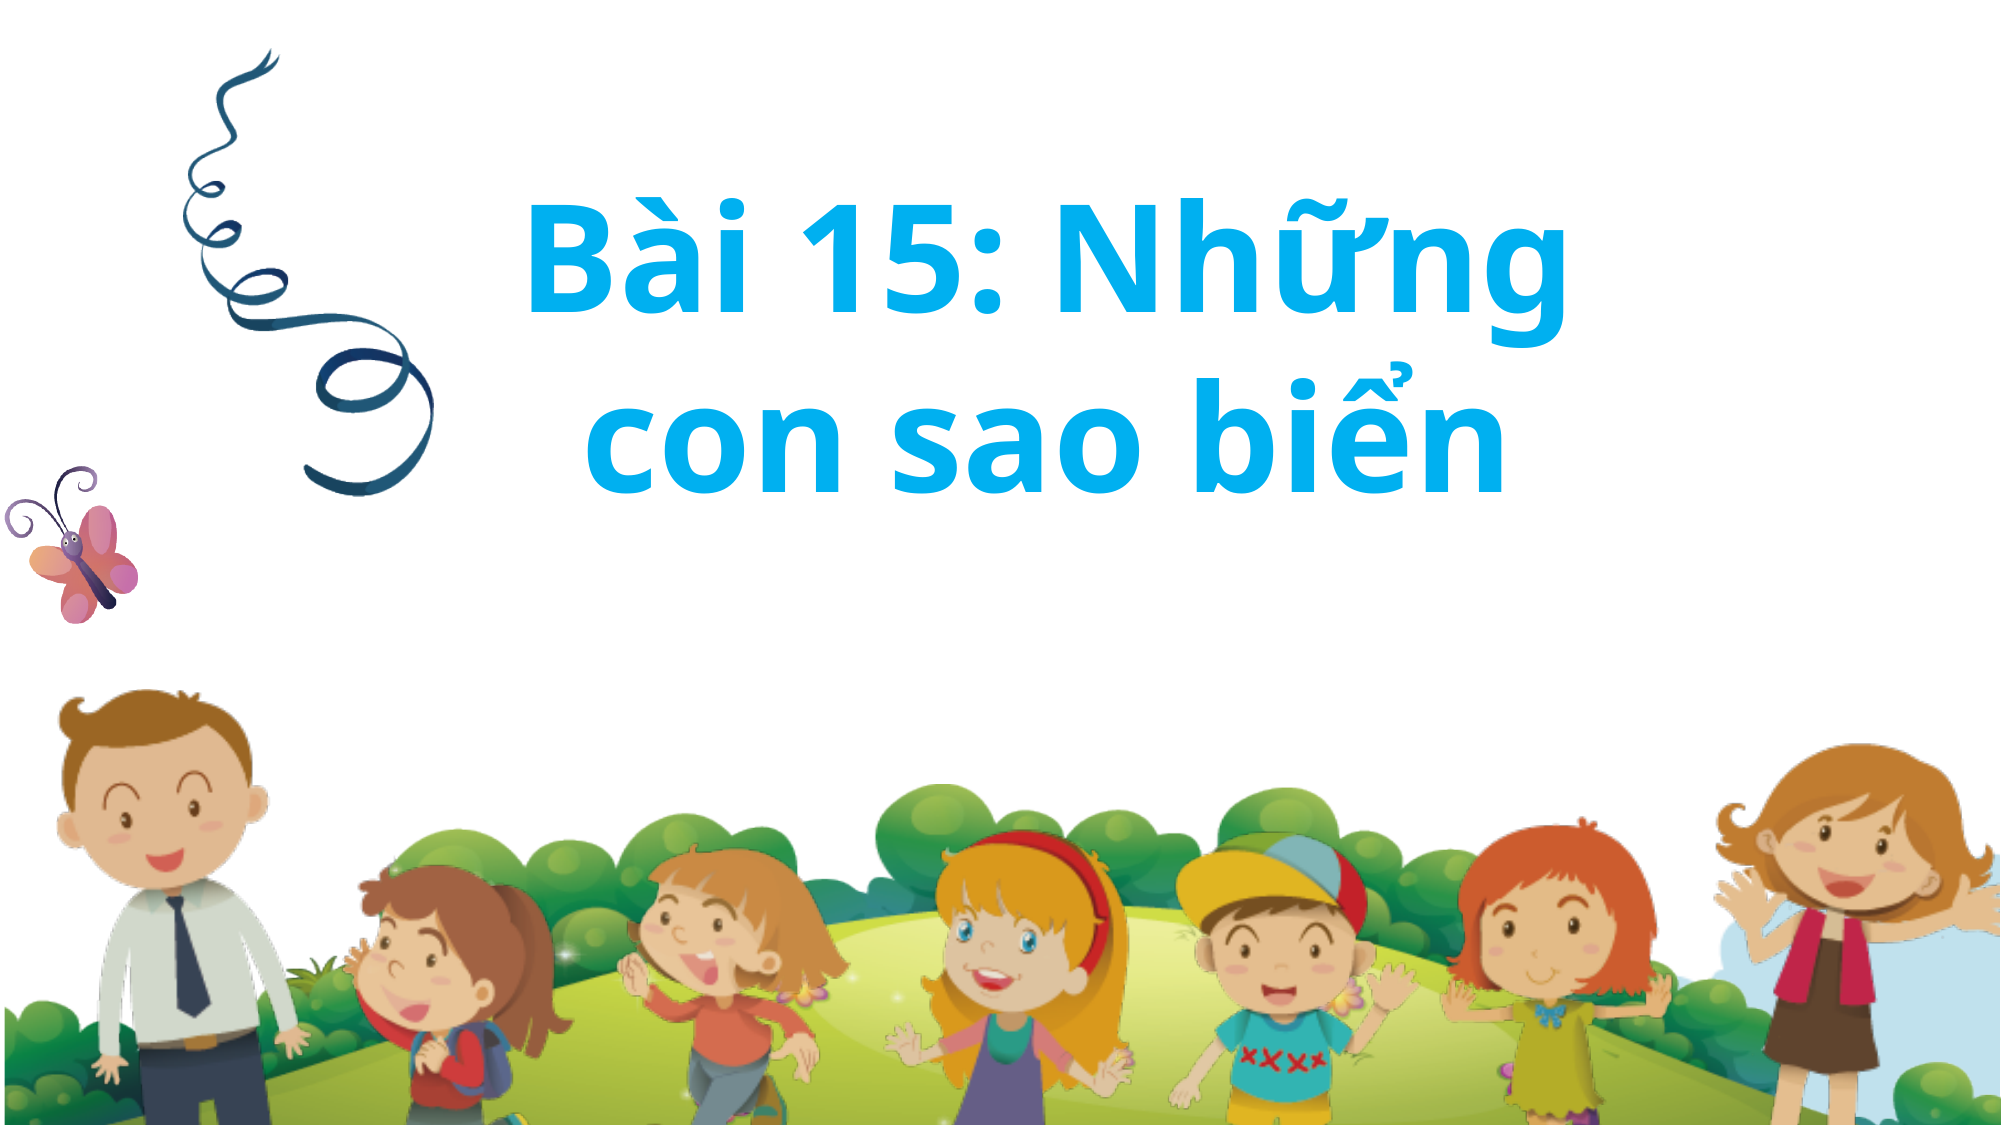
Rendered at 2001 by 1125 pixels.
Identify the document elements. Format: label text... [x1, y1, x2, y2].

picture [183, 48, 434, 497]
text_box Bài 15: Những con sao biển [396, 154, 1699, 530]
picture [4, 466, 138, 624]
picture [0, 644, 2001, 1125]
